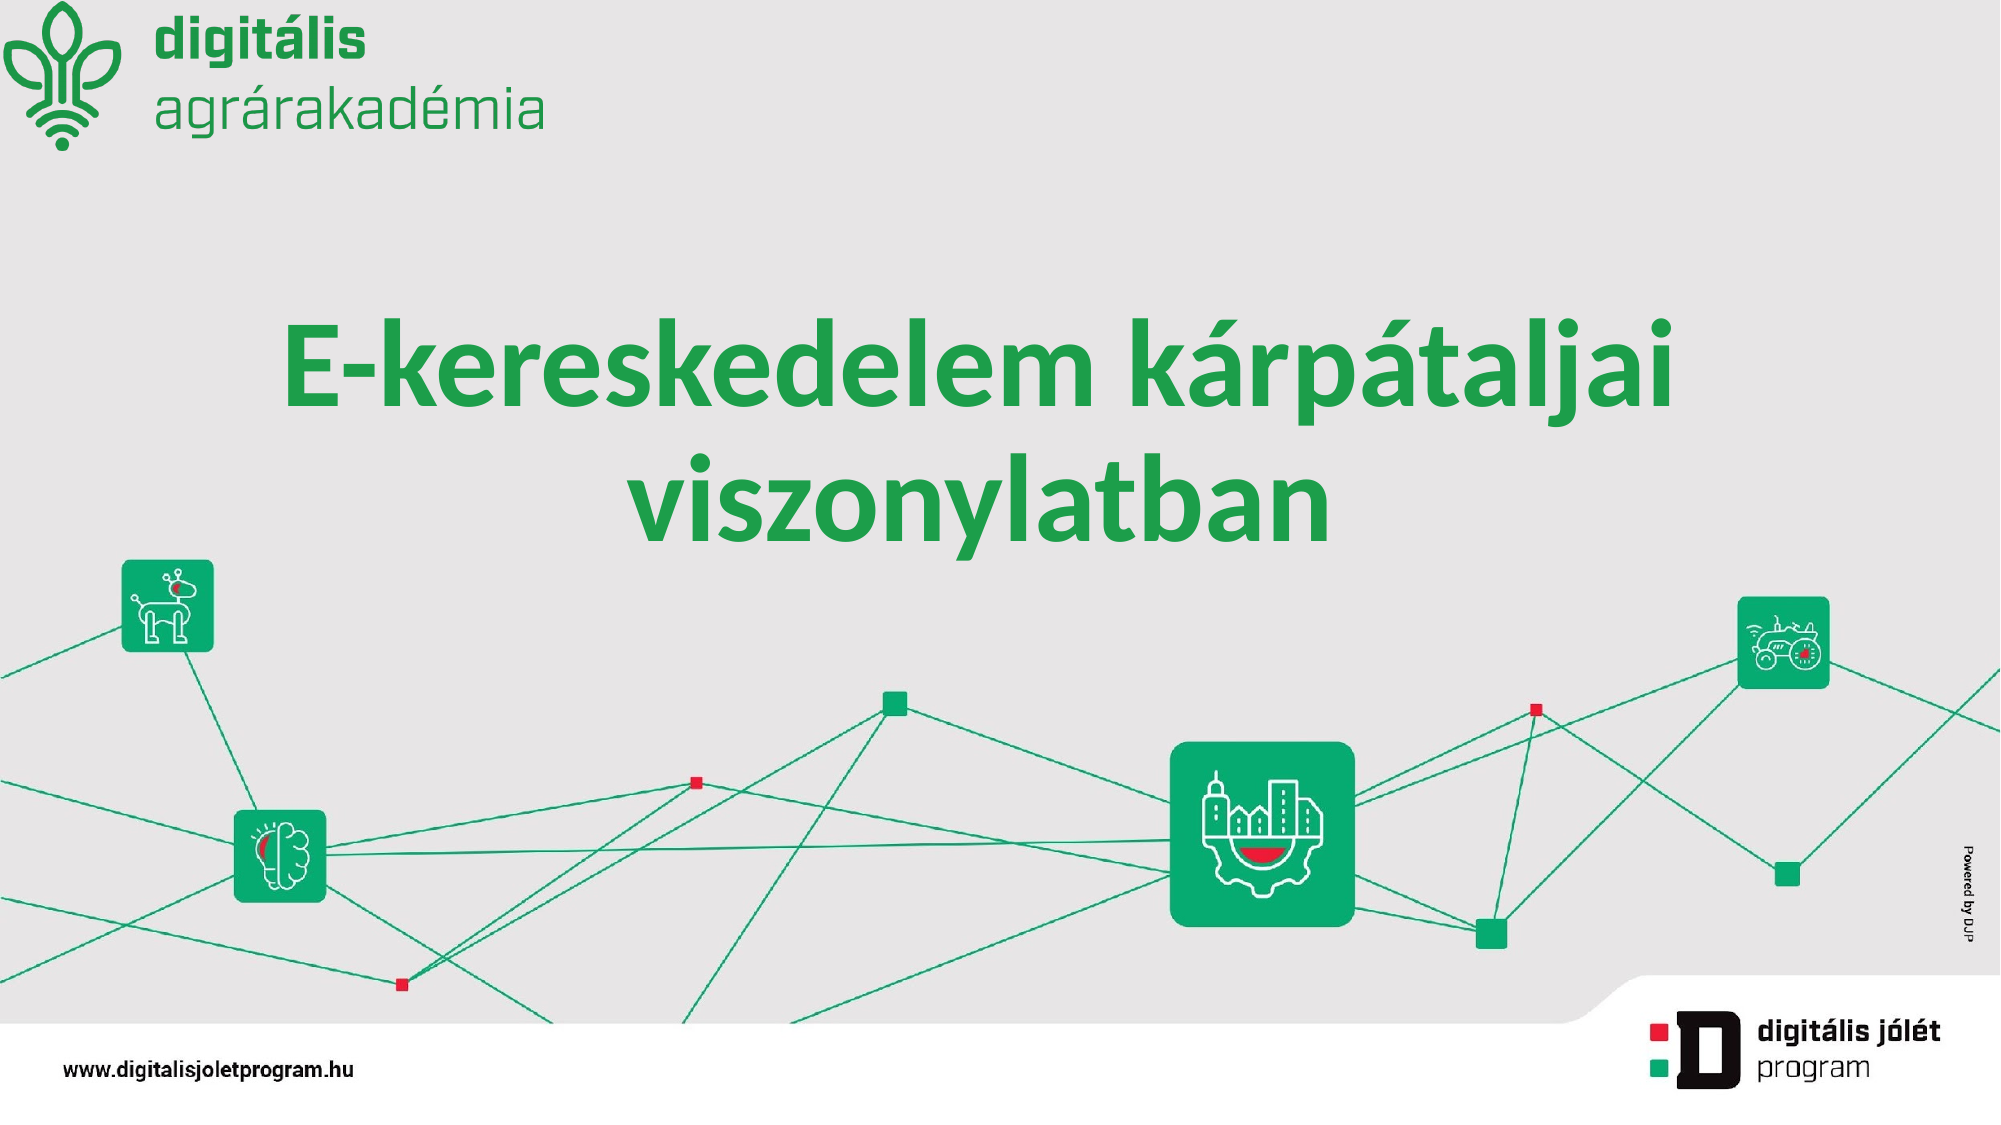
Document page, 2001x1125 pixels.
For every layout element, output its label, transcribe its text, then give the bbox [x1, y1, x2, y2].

picture [0, 0, 2001, 1125]
title E-kereskedelem kárpátaljai viszonylatban [230, 184, 1731, 576]
